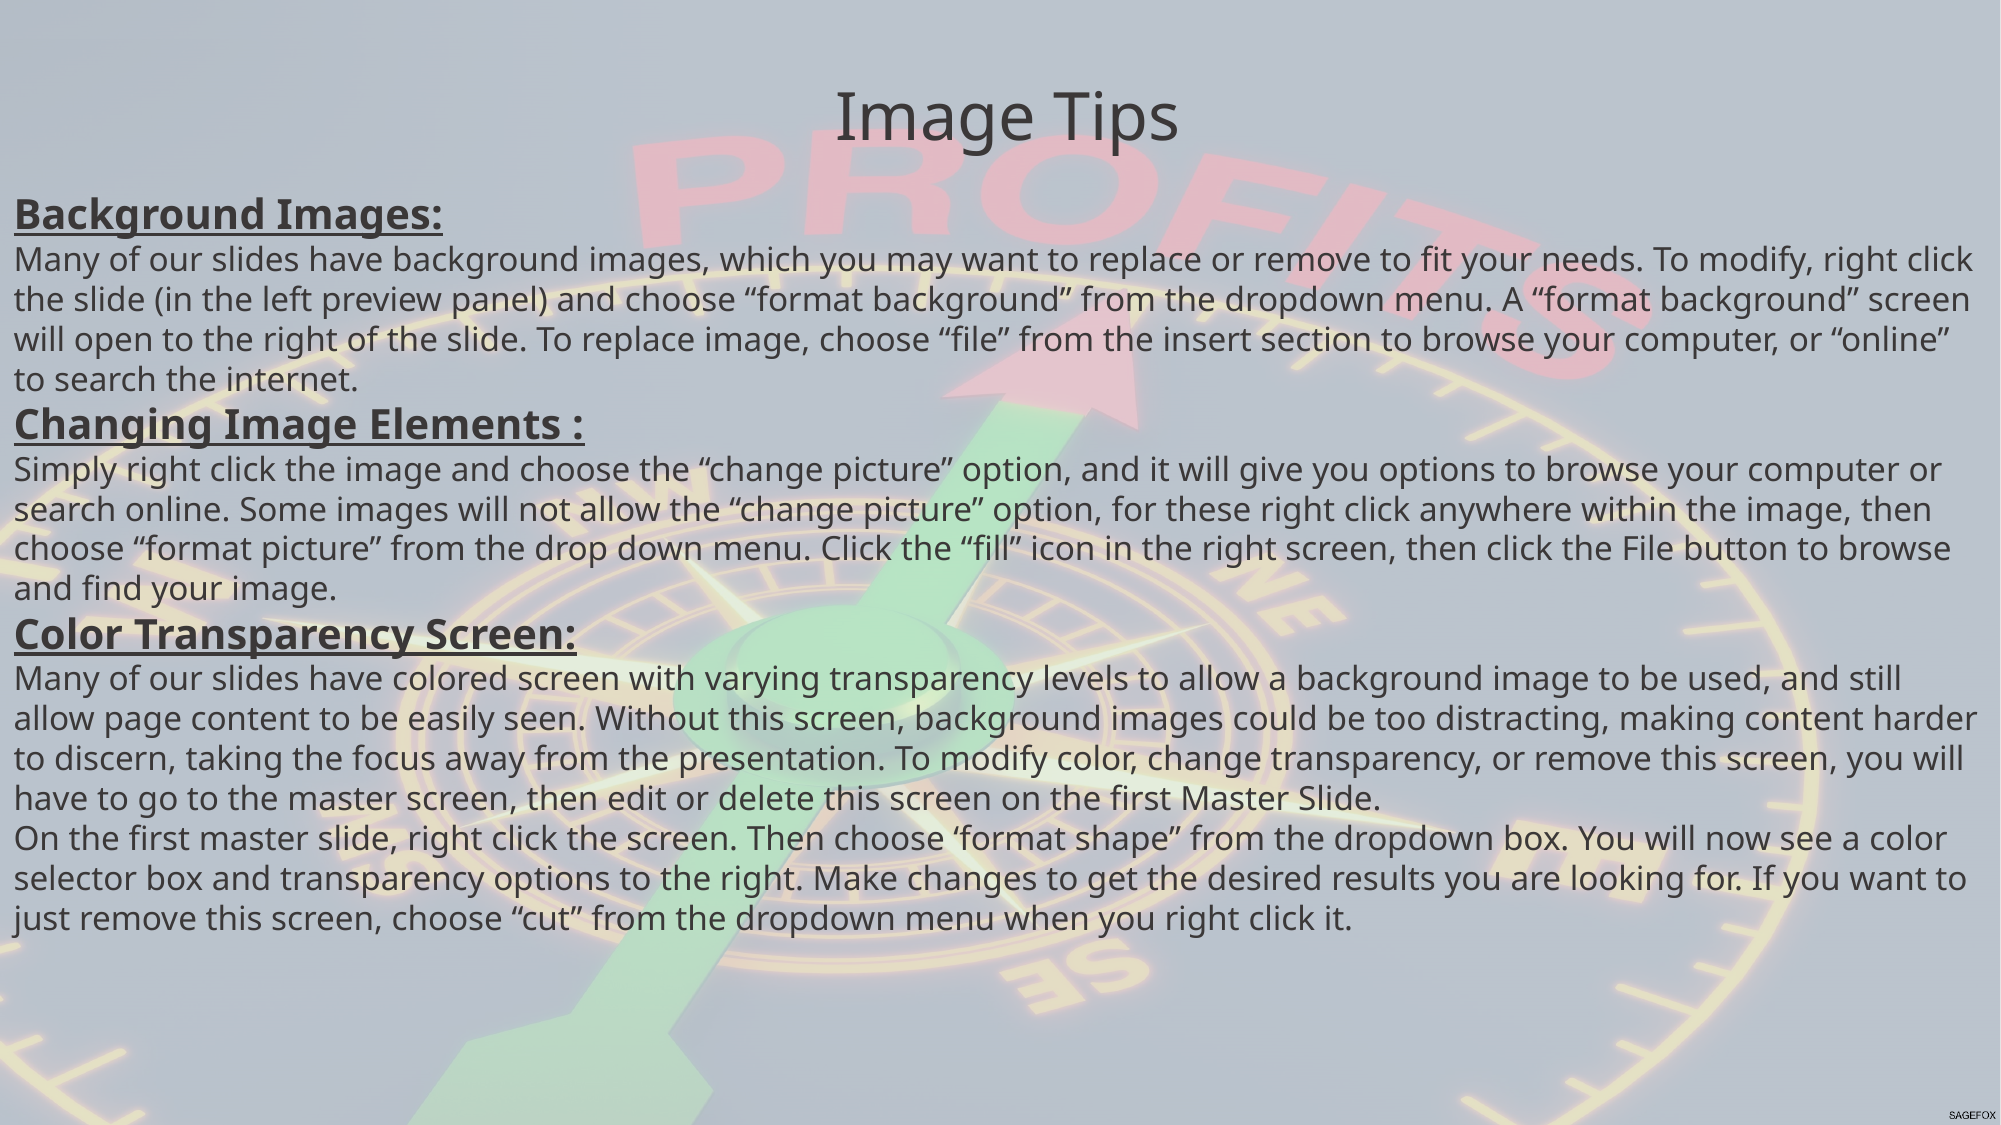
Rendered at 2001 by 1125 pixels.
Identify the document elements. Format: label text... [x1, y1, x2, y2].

text_box Background Images: Many of our slides have background images, which you may want to replace or remove to fit your needs. To modify, right click the slide (in the left preview panel) and choose “format background” from the dropdown menu. A “format background” screen will open to the right of the slide. To replace image, choose “file” from the insert section to browse your computer, or “online” to search the internet. Changing Image Elements : Simply right click the image and choose the “change picture” option, and it will give you options to browse your computer or search online. Some images will not allow the “change picture” option, for these right click anywhere within the image, then choose “format picture” from the drop down menu. Click the “fill” icon in the right screen, then click the File button to browse and find your image. Color Transparency Screen: Many of our slides have colored screen with varying transparency levels to allow a background image to be used, and still allow page content to be easily seen. Without this screen, background images could be too distracting, making content harder to discern, taking the focus away from the presentation. To modify color, change transparency, or remove this screen, you will have to go to the master screen, then edit or delete this screen on the first Master Slide. On the first master slide, right click the screen. Then choose ‘format shape” from the dropdown box. You will now see a color selector box and transparency options to the right. Make changes to get the desired results you are looking for. If you want to just remove this screen, choose “cut” from the dropdown menu when you right click it. [0, 0, 2000, 1125]
title Image Tips [597, 59, 1420, 177]
